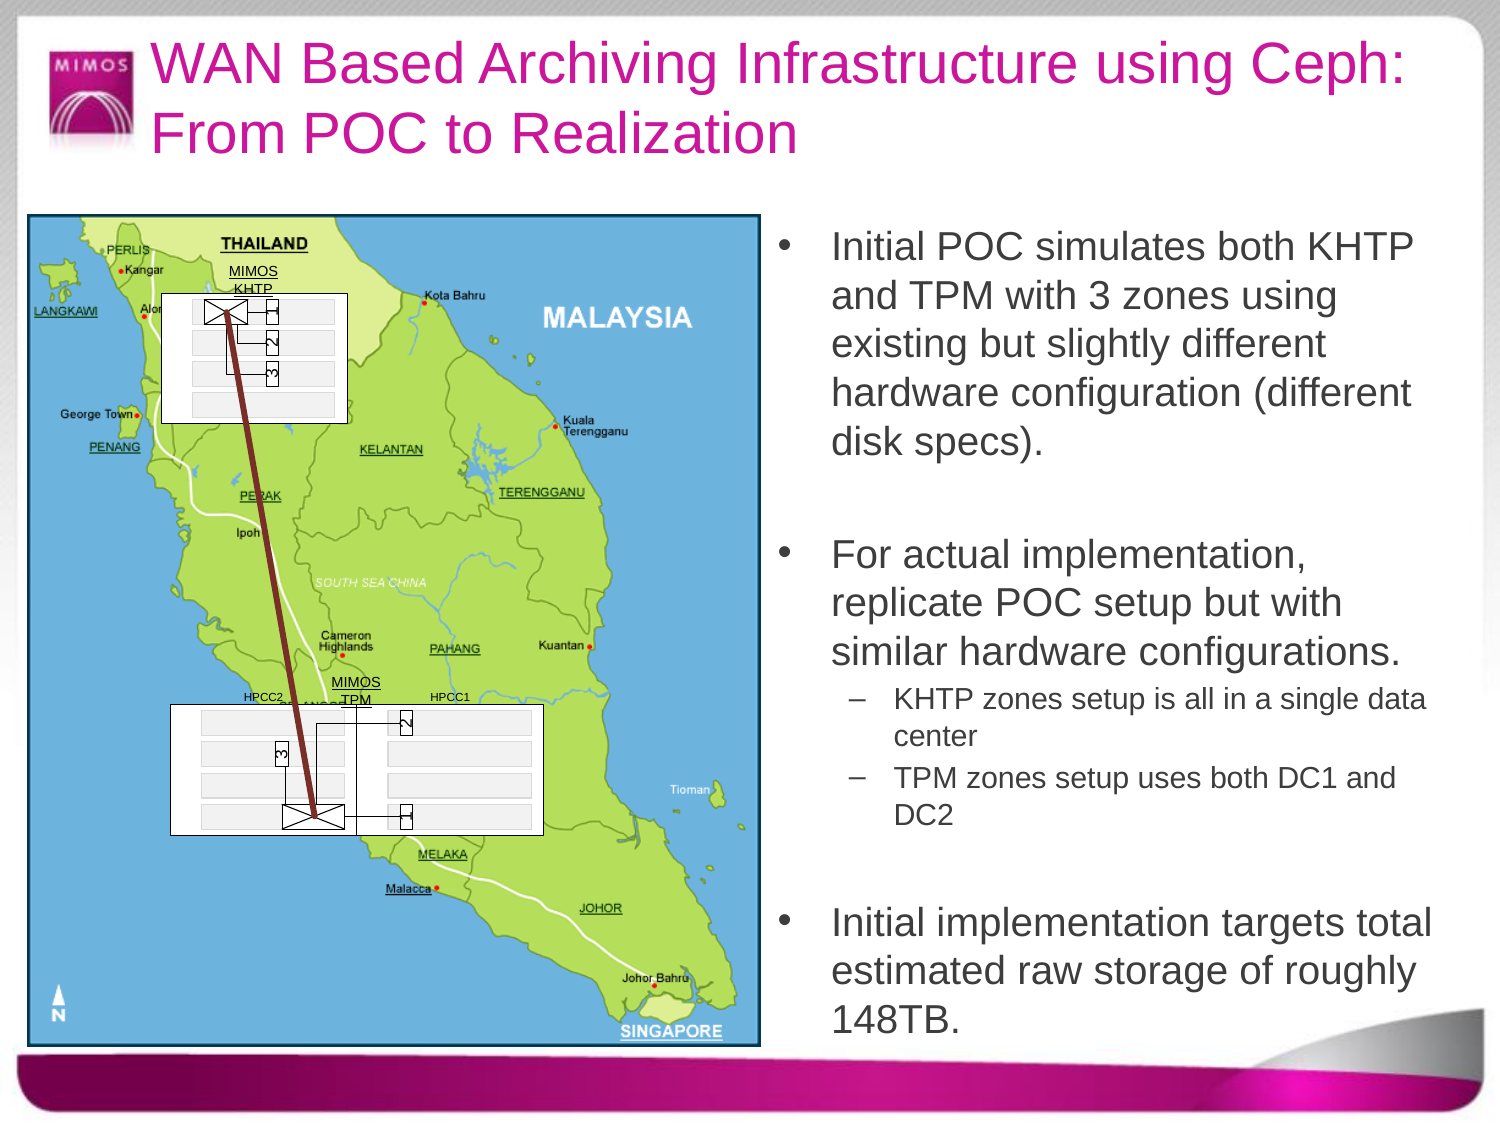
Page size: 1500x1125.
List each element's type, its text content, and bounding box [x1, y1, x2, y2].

picture [0, 0, 1500, 1125]
title WAN Based Archiving Infrastructure using Ceph: From POC to Realization [135, 45, 1459, 146]
list Initial POC simulates both KHTP and TPM with 3 zones using existing but slightly different hardware configuration (different disk specs). For actual implementation, replicate POC setup but with similar hardware configurations. KHTP zones setup is all in a single data center TPM zones setup uses both DC1 and DC2 Initial implementation targets total estimated raw storage of roughly 148TB. [763, 212, 1463, 1050]
